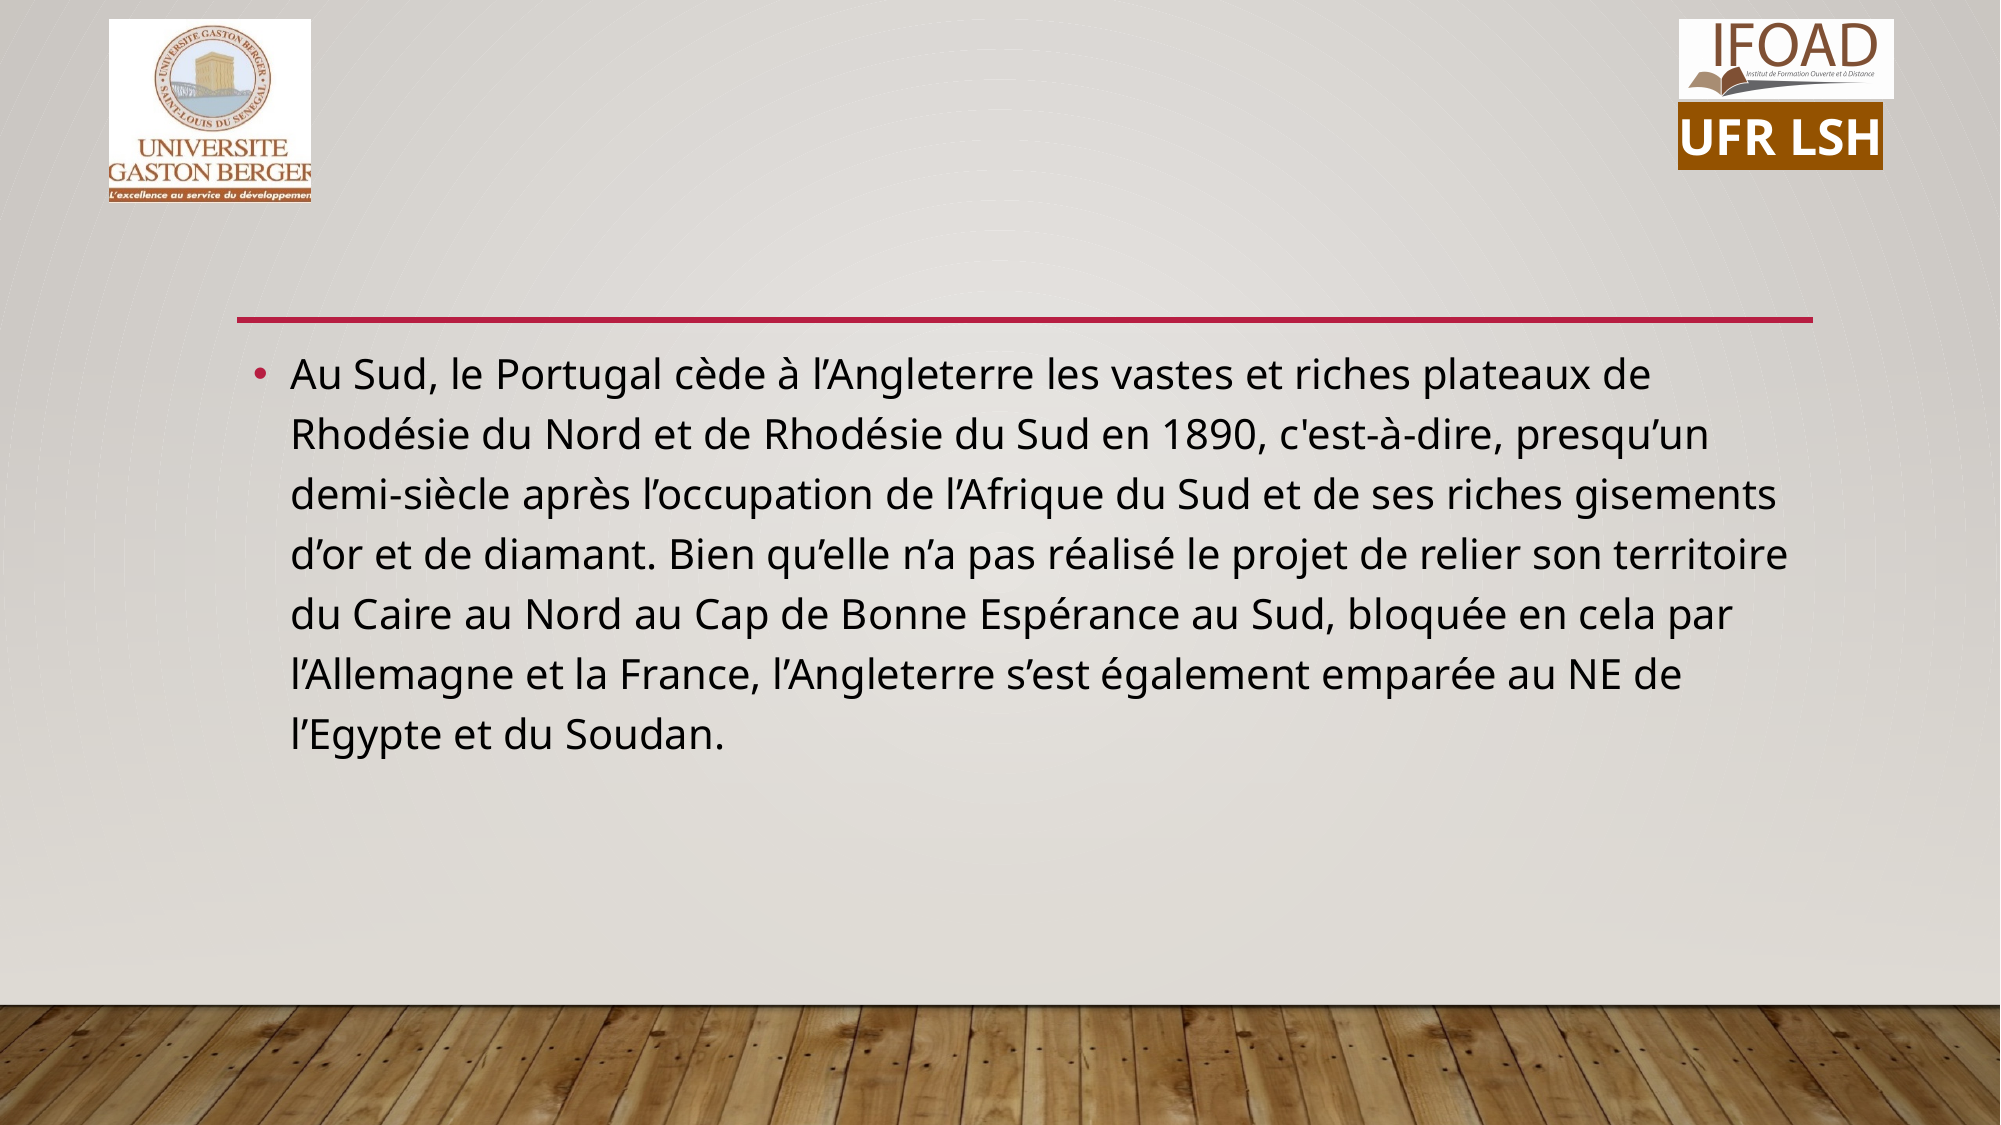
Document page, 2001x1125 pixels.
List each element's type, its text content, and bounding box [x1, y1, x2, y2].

picture [109, 19, 311, 203]
picture [1679, 19, 1894, 99]
picture [0, 1005, 2000, 1125]
list Au Sud, le Portugal cède à l’Angleterre les vastes et riches plateaux de Rhodésie du Nord et de Rhodésie du Sud en 1890, c'est-à-dire, presqu’un demi-siècle après l’occupation de l’Afrique du Sud et de ses riches gisements d’or et de diamant. Bien qu’elle n’a pas réalisé le projet de relier son territoire du Caire au Nord au Cap de Bonne Espérance au Sud, bloquée en cela par l’Allemagne et la France, l’Angleterre s’est également emparée au NE de l’Egypte et du Soudan. [238, 330, 1814, 897]
